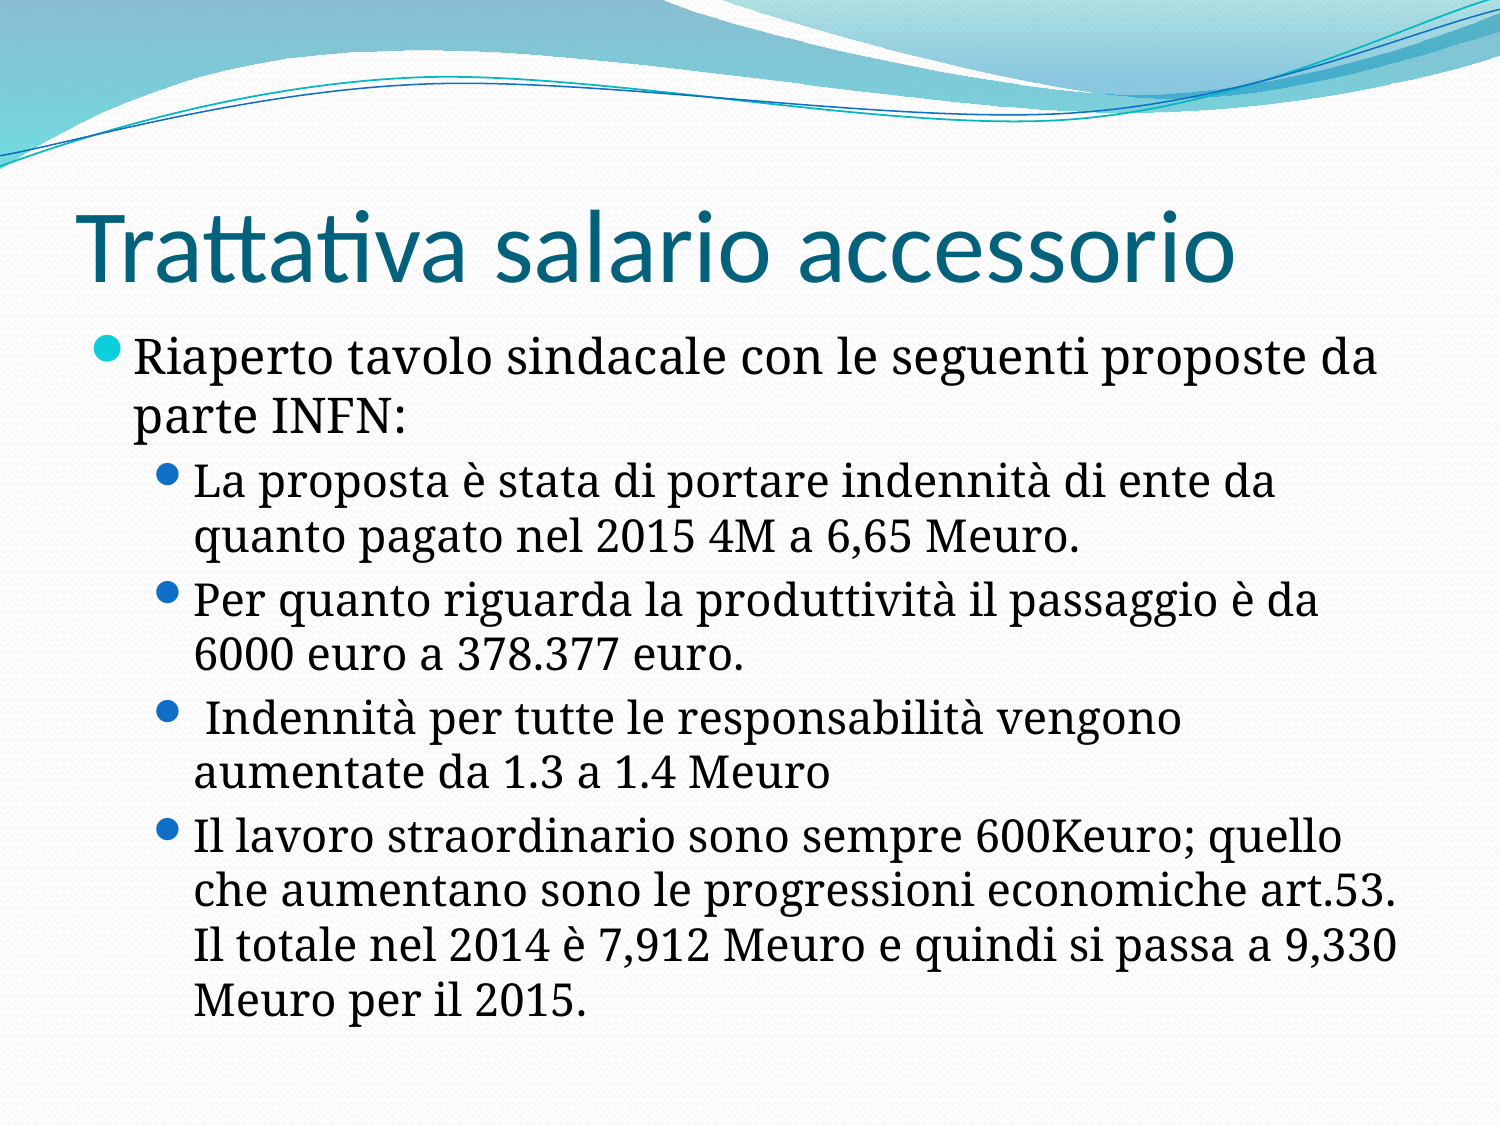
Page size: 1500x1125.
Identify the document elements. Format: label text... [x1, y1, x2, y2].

title Trattativa salario accessorio [75, 115, 1425, 303]
list Riaperto tavolo sindacale con le seguenti proposte da parte INFN: La proposta è stata di portare indennità di ente da quanto pagato nel 2015 4M a 6,65 Meuro. Per quanto riguarda la produttività il passaggio è da 6000 euro a 378.377 euro. Indennità per tutte le responsabilità vengono aumentate da 1.3 a 1.4 Meuro Il lavoro straordinario sono sempre 600Keuro; quello che aumentano sono le progressioni economiche art.53. Il totale nel 2014 è 7,912 Meuro e quindi si passa a 9,330 Meuro per il 2015. [75, 317, 1425, 1038]
